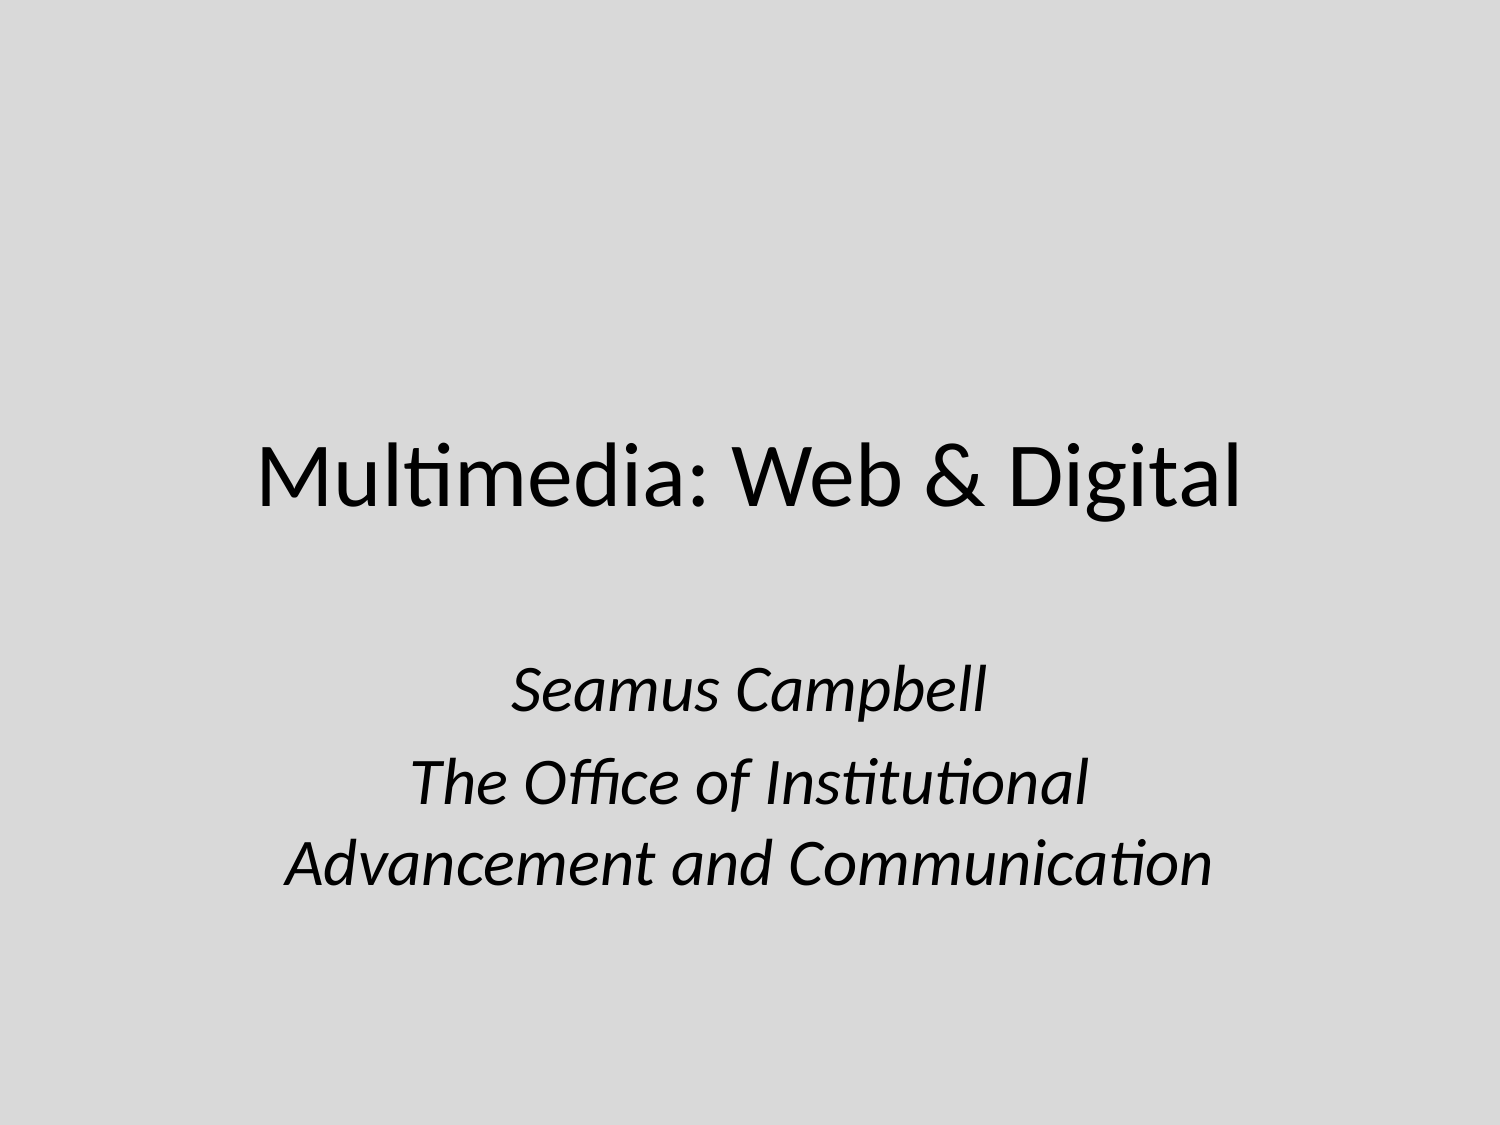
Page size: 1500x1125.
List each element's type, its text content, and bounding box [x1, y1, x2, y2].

title Multimedia: Web & Digital [112, 349, 1388, 591]
subtitle Seamus Campbell The Office of Institutional Advancement and Communication [225, 637, 1275, 925]
